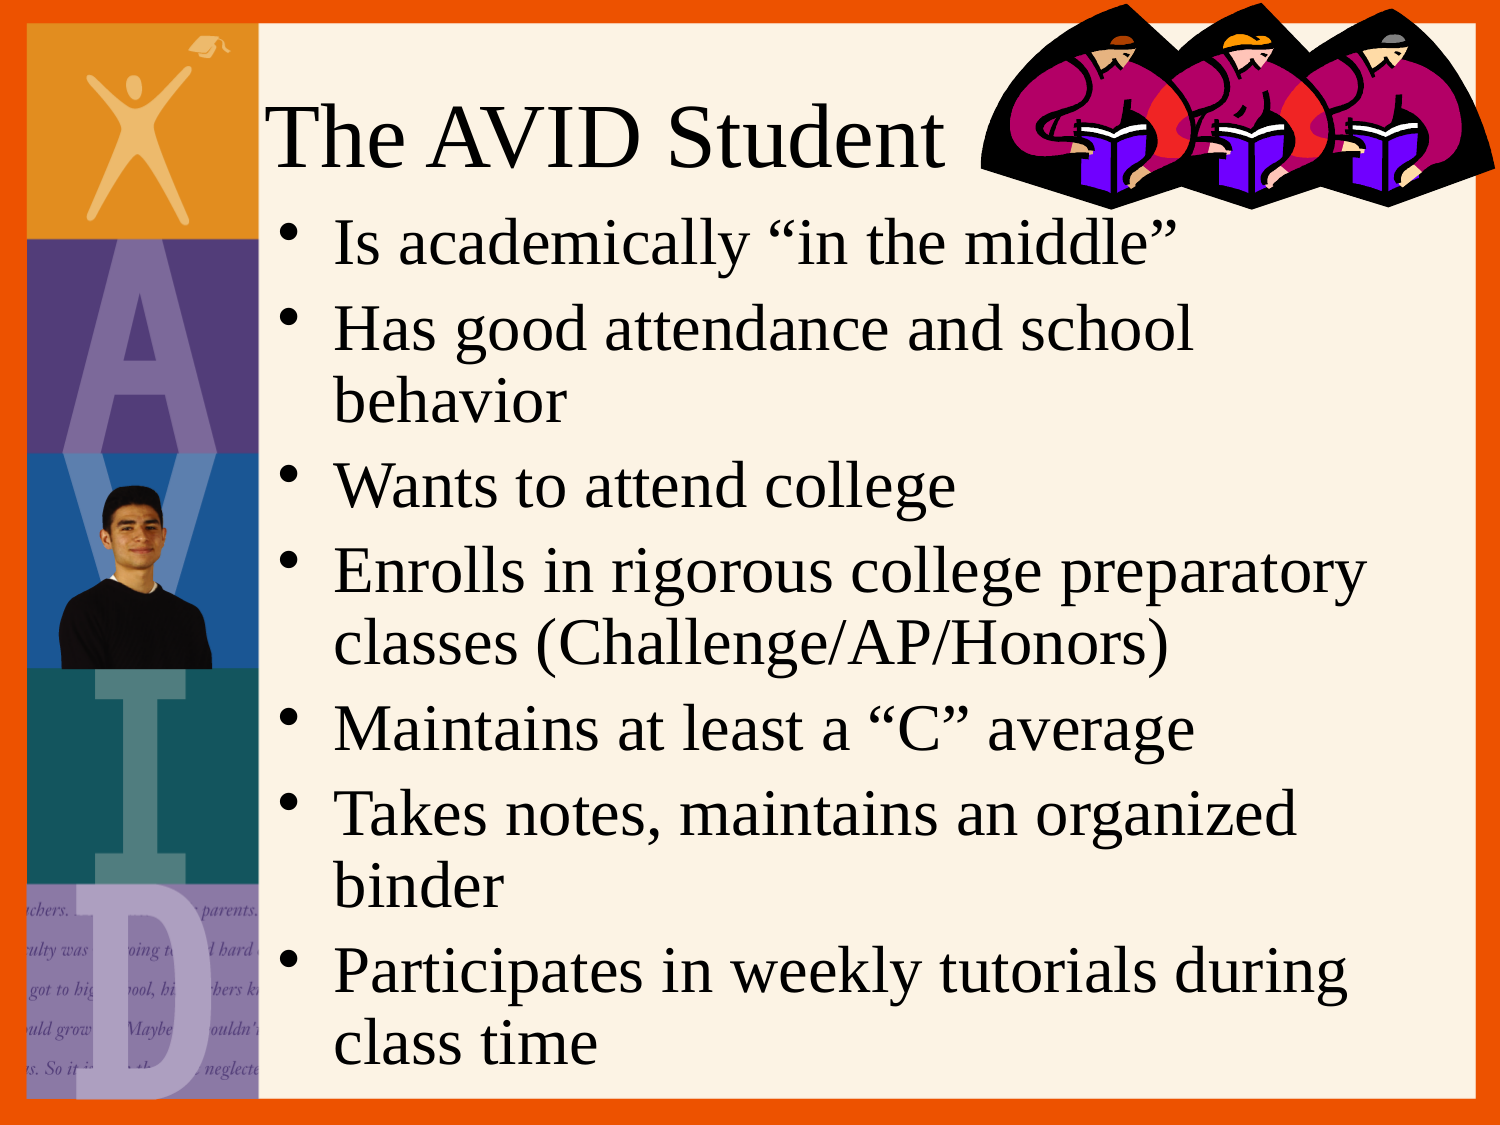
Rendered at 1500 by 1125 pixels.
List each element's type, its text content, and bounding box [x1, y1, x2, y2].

title The AVID Student [249, 37, 972, 225]
list Is academically “in the middle” Has good attendance and school behavior Wants to attend college Enrolls in rigorous college preparatory classes (Challenge/AP/Honors) Maintains at least a “C” average Takes notes, maintains an organized binder Participates in weekly tutorials during class time [262, 200, 1425, 1075]
picture [0, 0, 1500, 1125]
